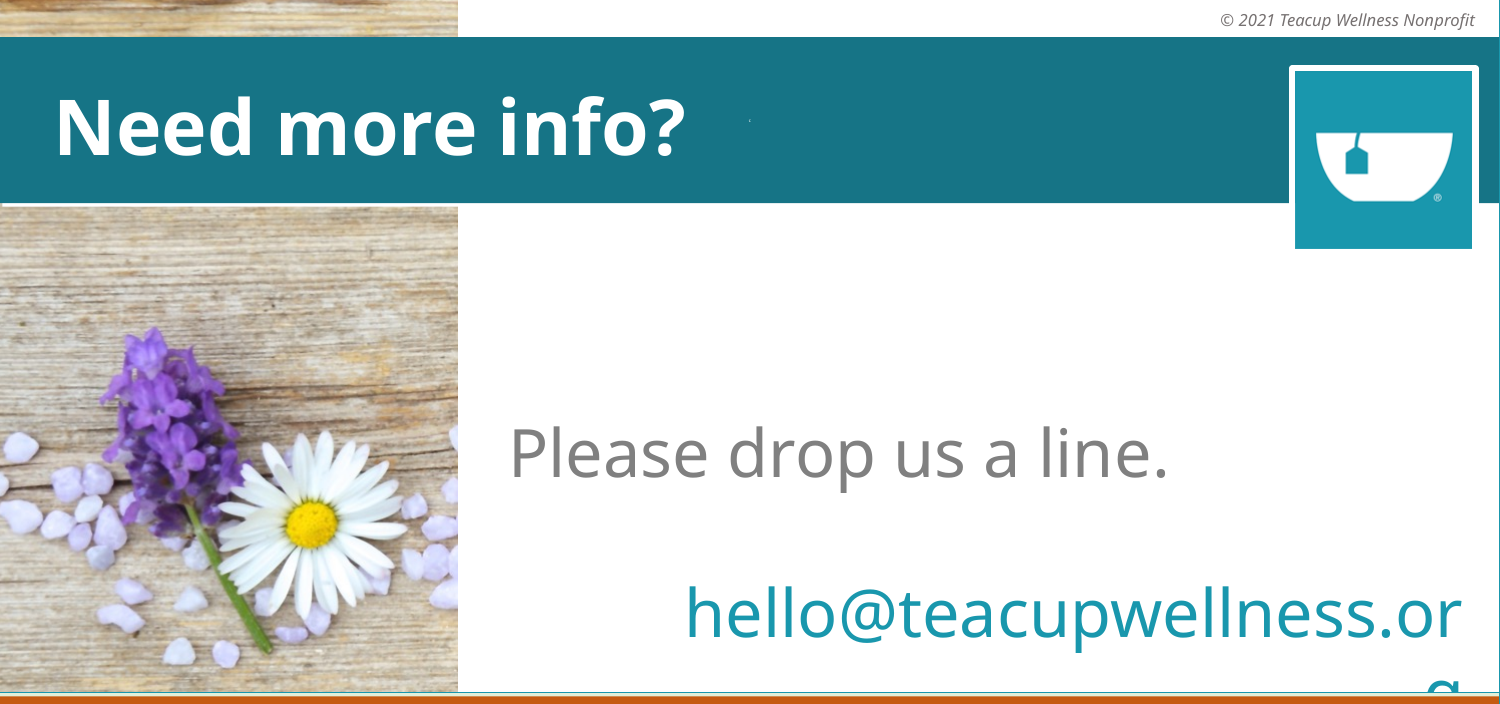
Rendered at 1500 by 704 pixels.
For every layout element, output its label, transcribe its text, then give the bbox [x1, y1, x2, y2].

picture [1295, 71, 1473, 249]
picture [0, 0, 458, 704]
text_box c [458, 0, 1500, 704]
